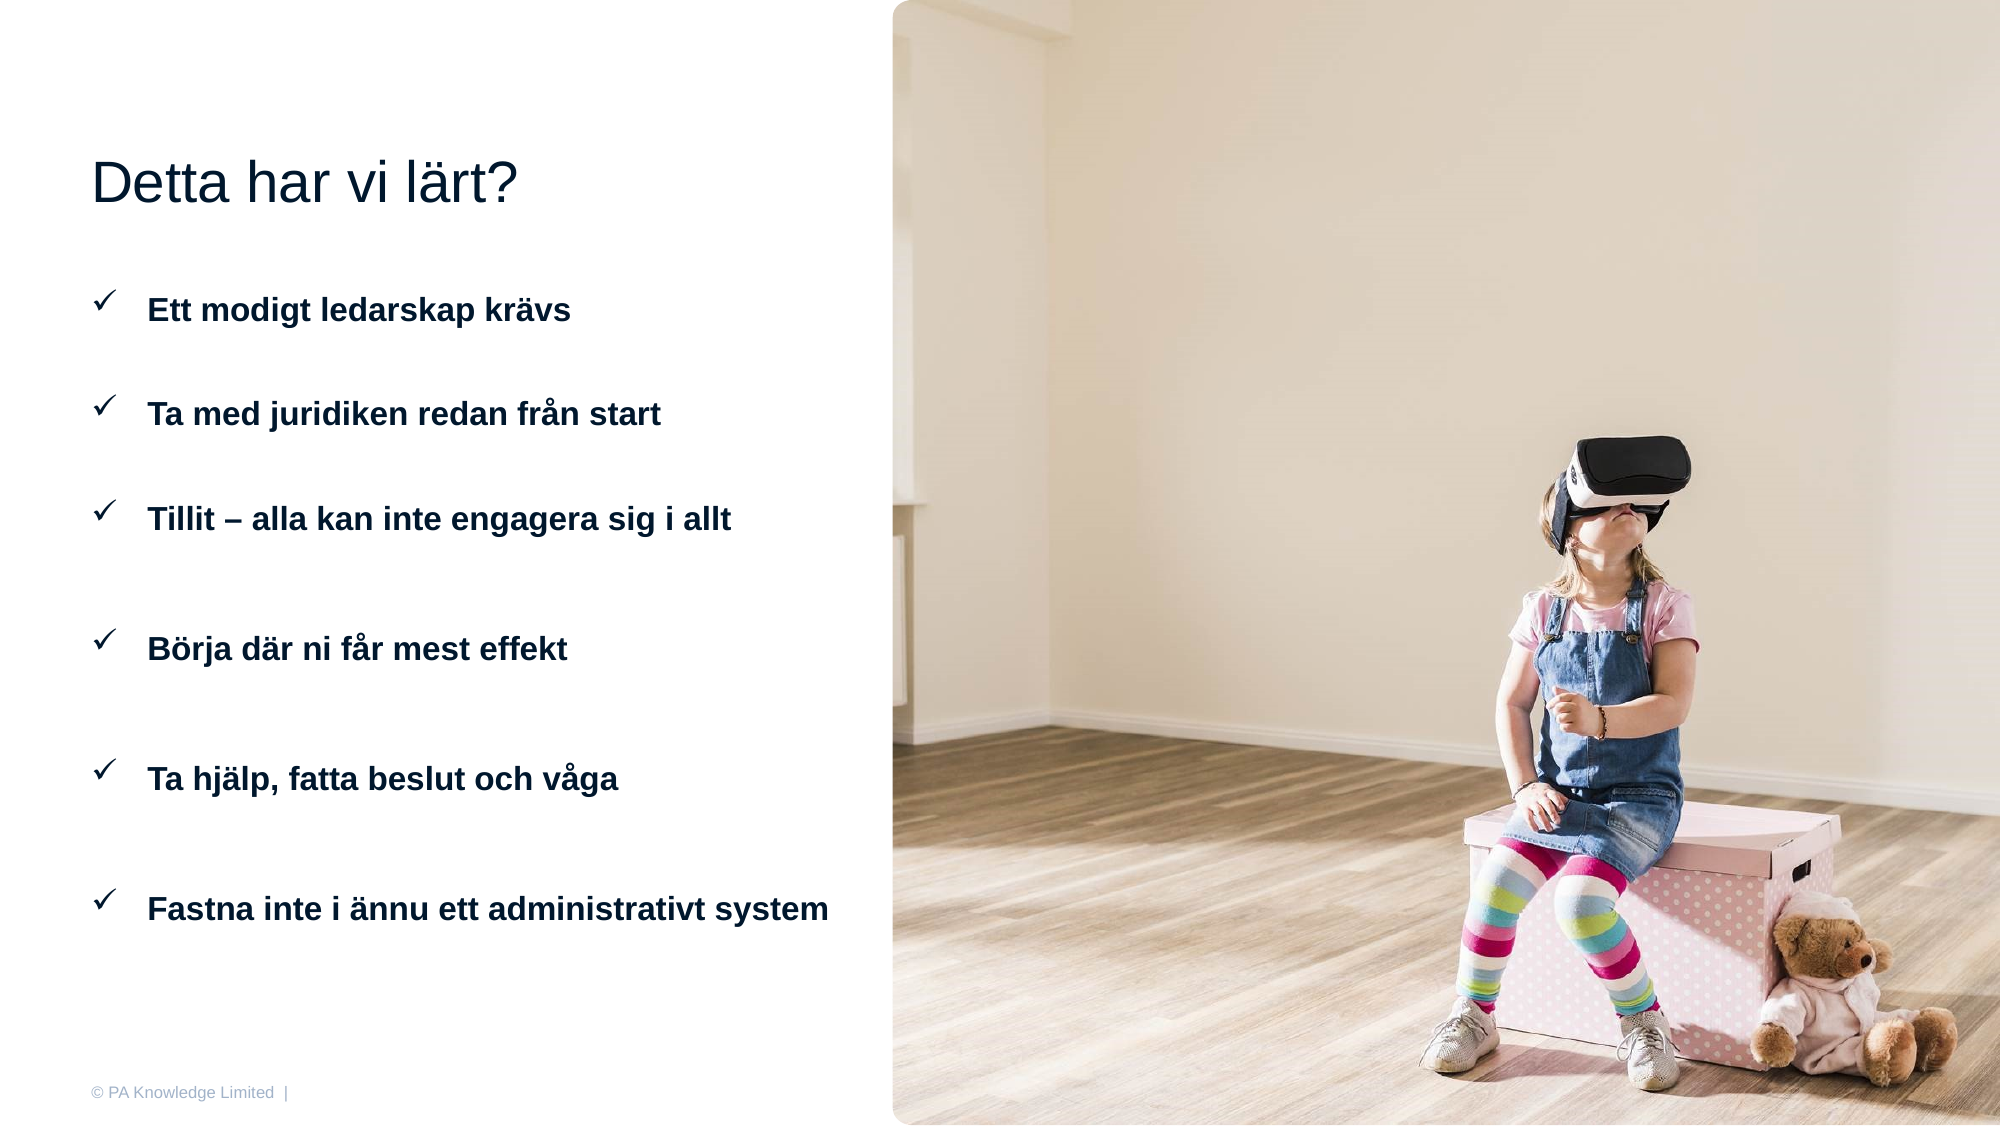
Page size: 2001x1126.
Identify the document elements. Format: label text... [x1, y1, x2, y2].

title Detta har vi lärt? [90, 84, 892, 215]
picture [892, 0, 2001, 1126]
list Ett modigt ledarskap krävs Ta med juridiken redan från start Tillit – alla kan inte engagera sig i allt Börja där ni får mest effekt Ta hjälp, fatta beslut och våga Fastna inte i ännu ett administrativt system [90, 357, 892, 988]
